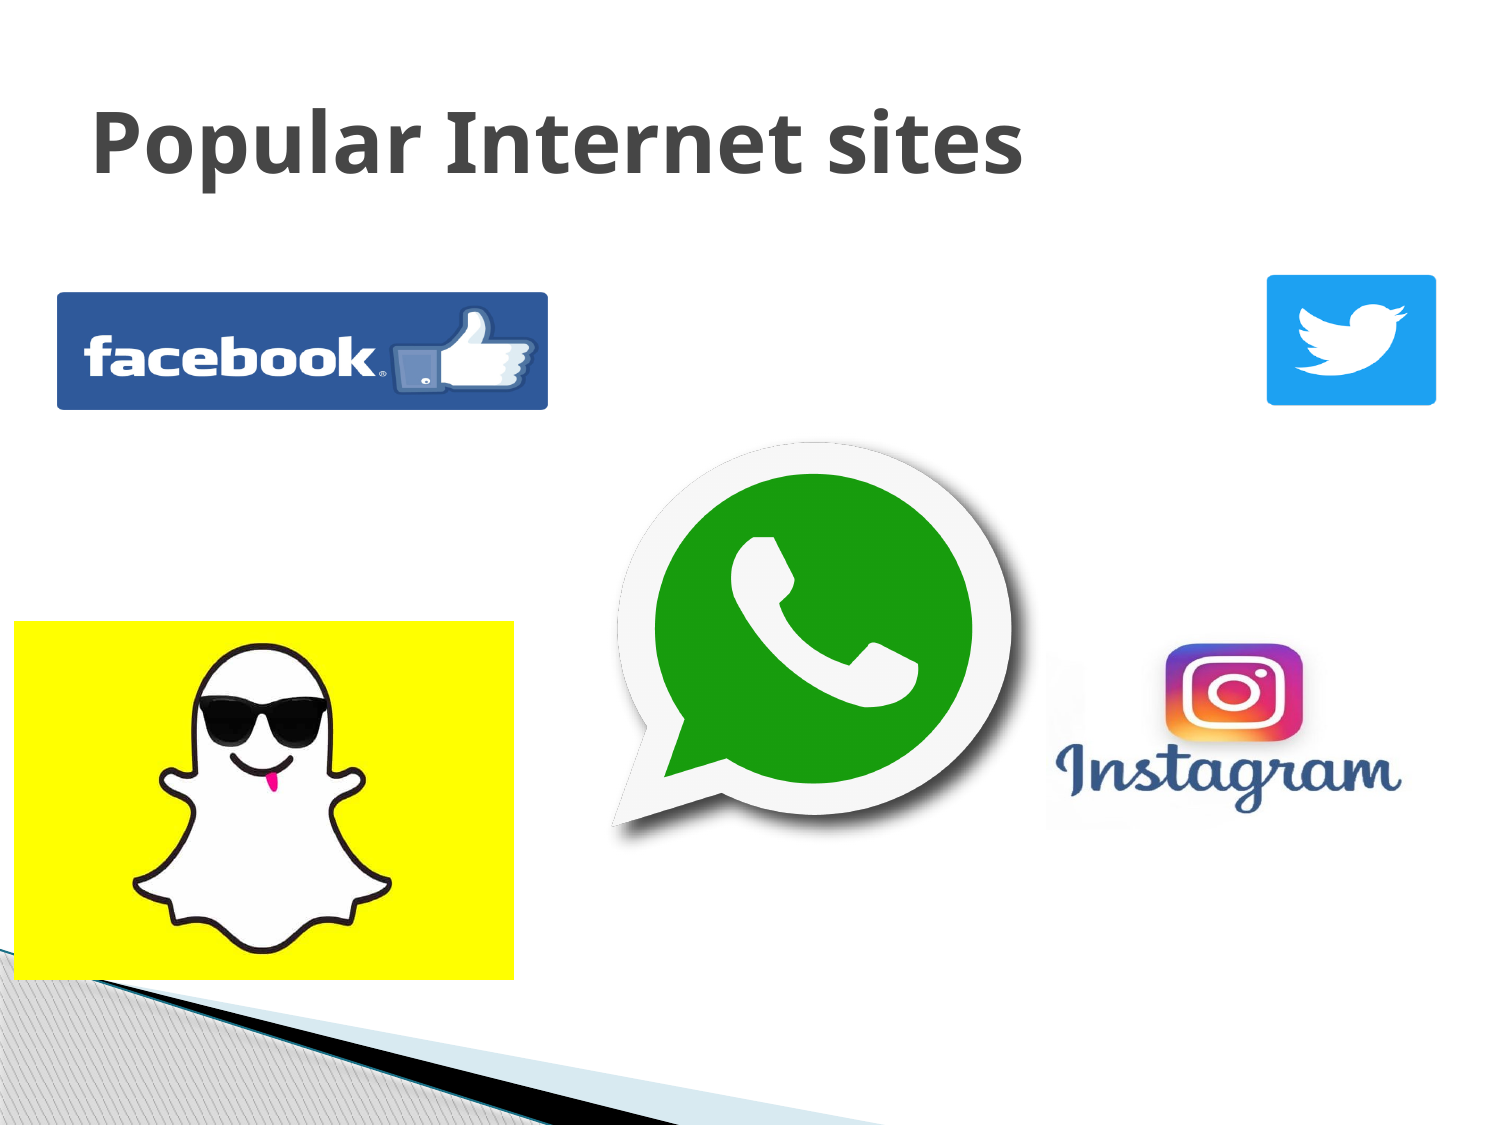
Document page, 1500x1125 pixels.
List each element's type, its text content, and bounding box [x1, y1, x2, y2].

title Popular Internet sites [75, 45, 1425, 233]
picture [598, 430, 1416, 861]
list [52, 290, 552, 412]
picture [14, 621, 514, 980]
picture [1257, 266, 1446, 412]
